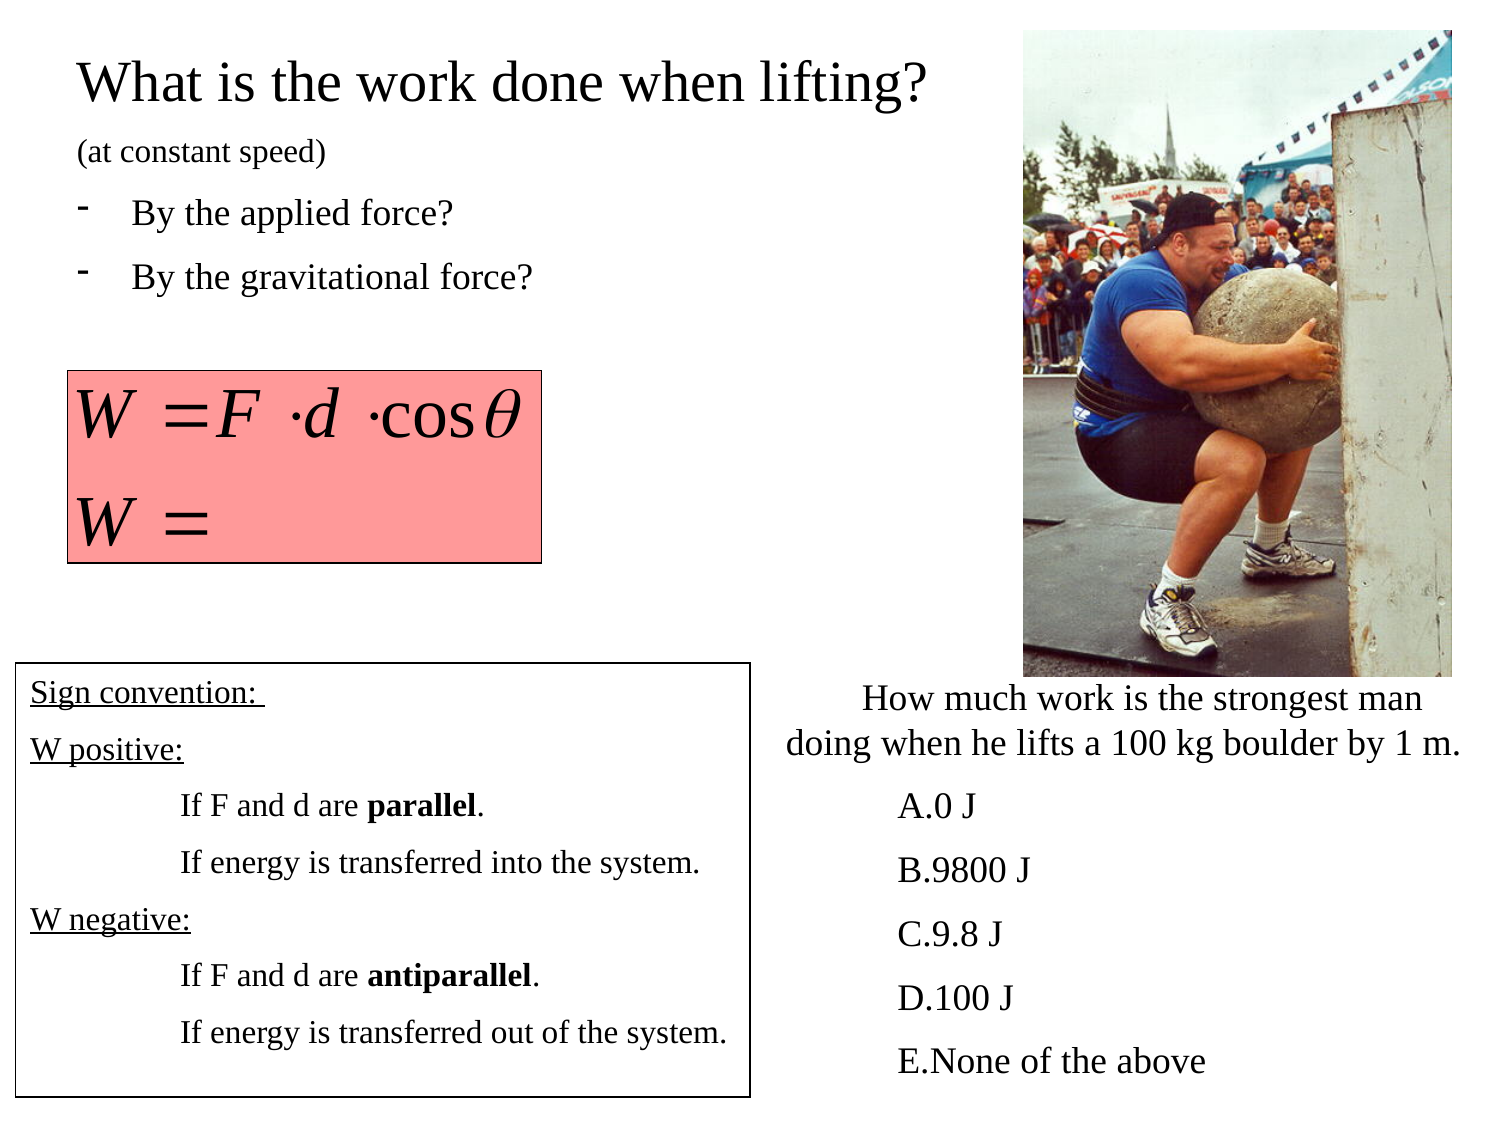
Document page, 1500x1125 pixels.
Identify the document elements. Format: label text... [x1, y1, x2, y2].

text_box How much work is the strongest man doing when he lifts a 100 kg boulder by 1 m. 0 J 9800 J 9.8 J 100 J None of the above [771, 665, 1482, 1089]
text_box What is the work done when lifting? (at constant speed) By the applied force? By the gravitational force? [62, 35, 1000, 305]
text_box Sign convention: W positive: If F and d are parallel. If energy is transferred into the system. W negative: If F and d are antiparallel. If energy is transferred out of the system. [15, 662, 750, 1097]
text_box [67, 371, 541, 563]
picture [1023, 29, 1453, 678]
